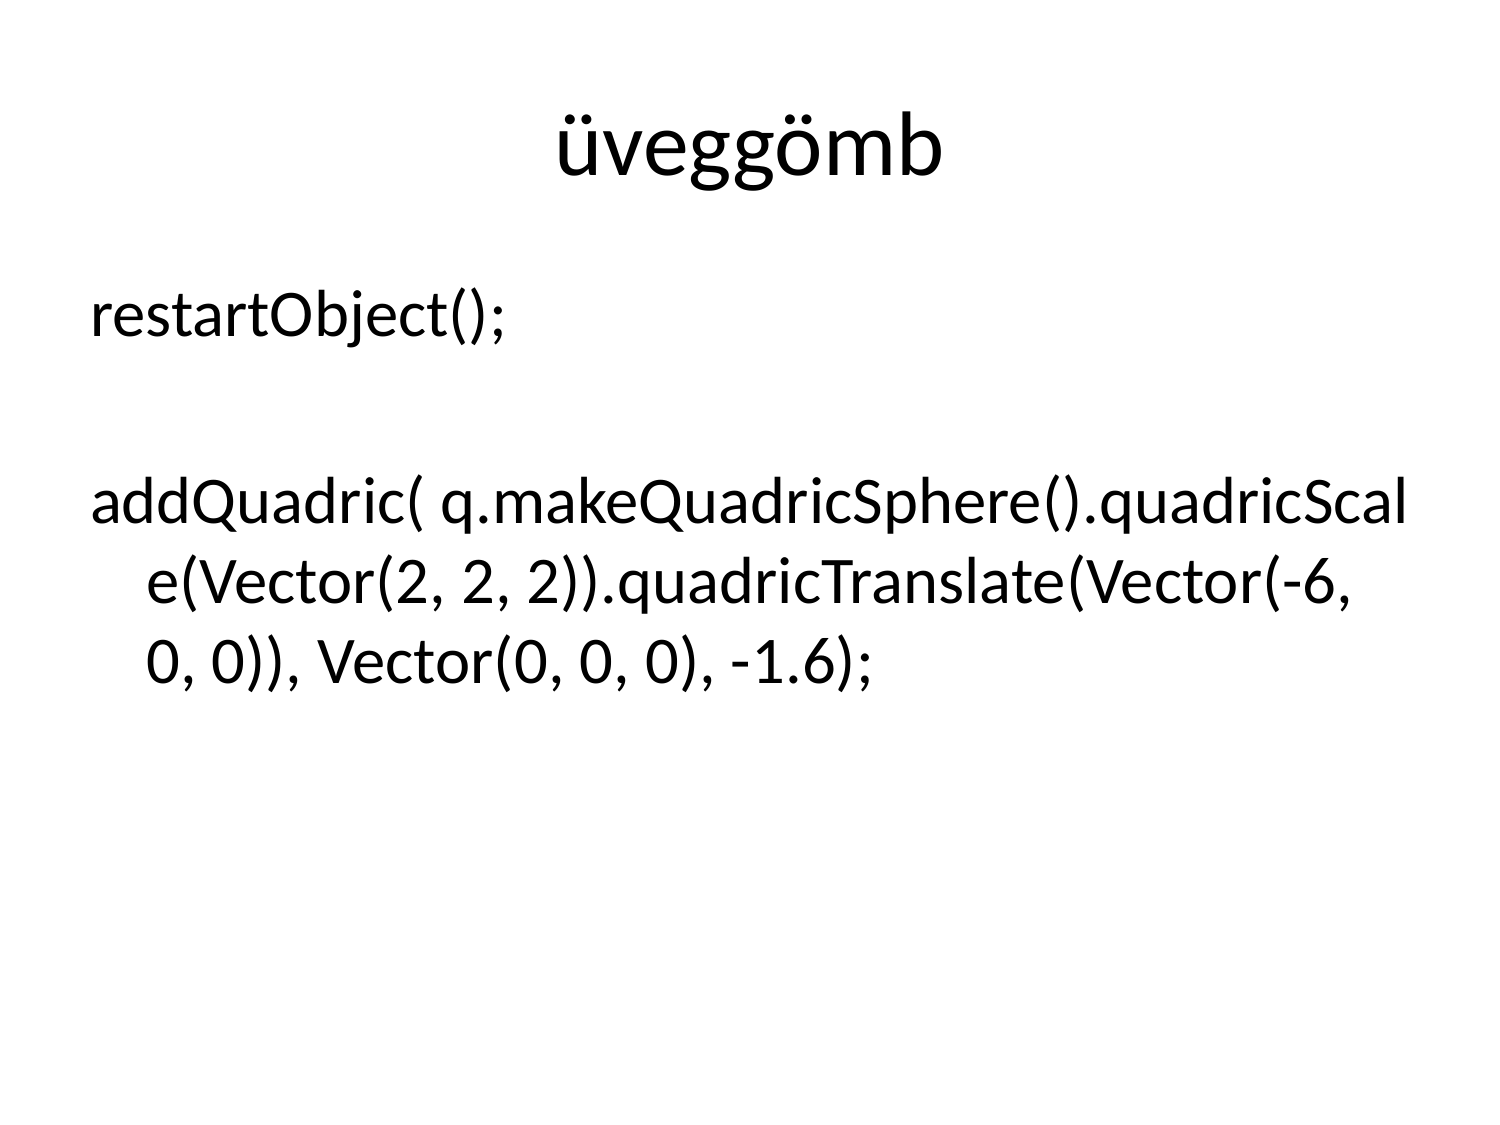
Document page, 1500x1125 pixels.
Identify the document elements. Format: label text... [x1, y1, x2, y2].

list restartObject(); addQuadric( q.makeQuadricSphere().quadricScale(Vector(2, 2, 2)).quadricTranslate(Vector(-6, 0, 0)), Vector(0, 0, 0), -1.6); [75, 262, 1425, 1005]
title üveggömb [75, 45, 1425, 233]
